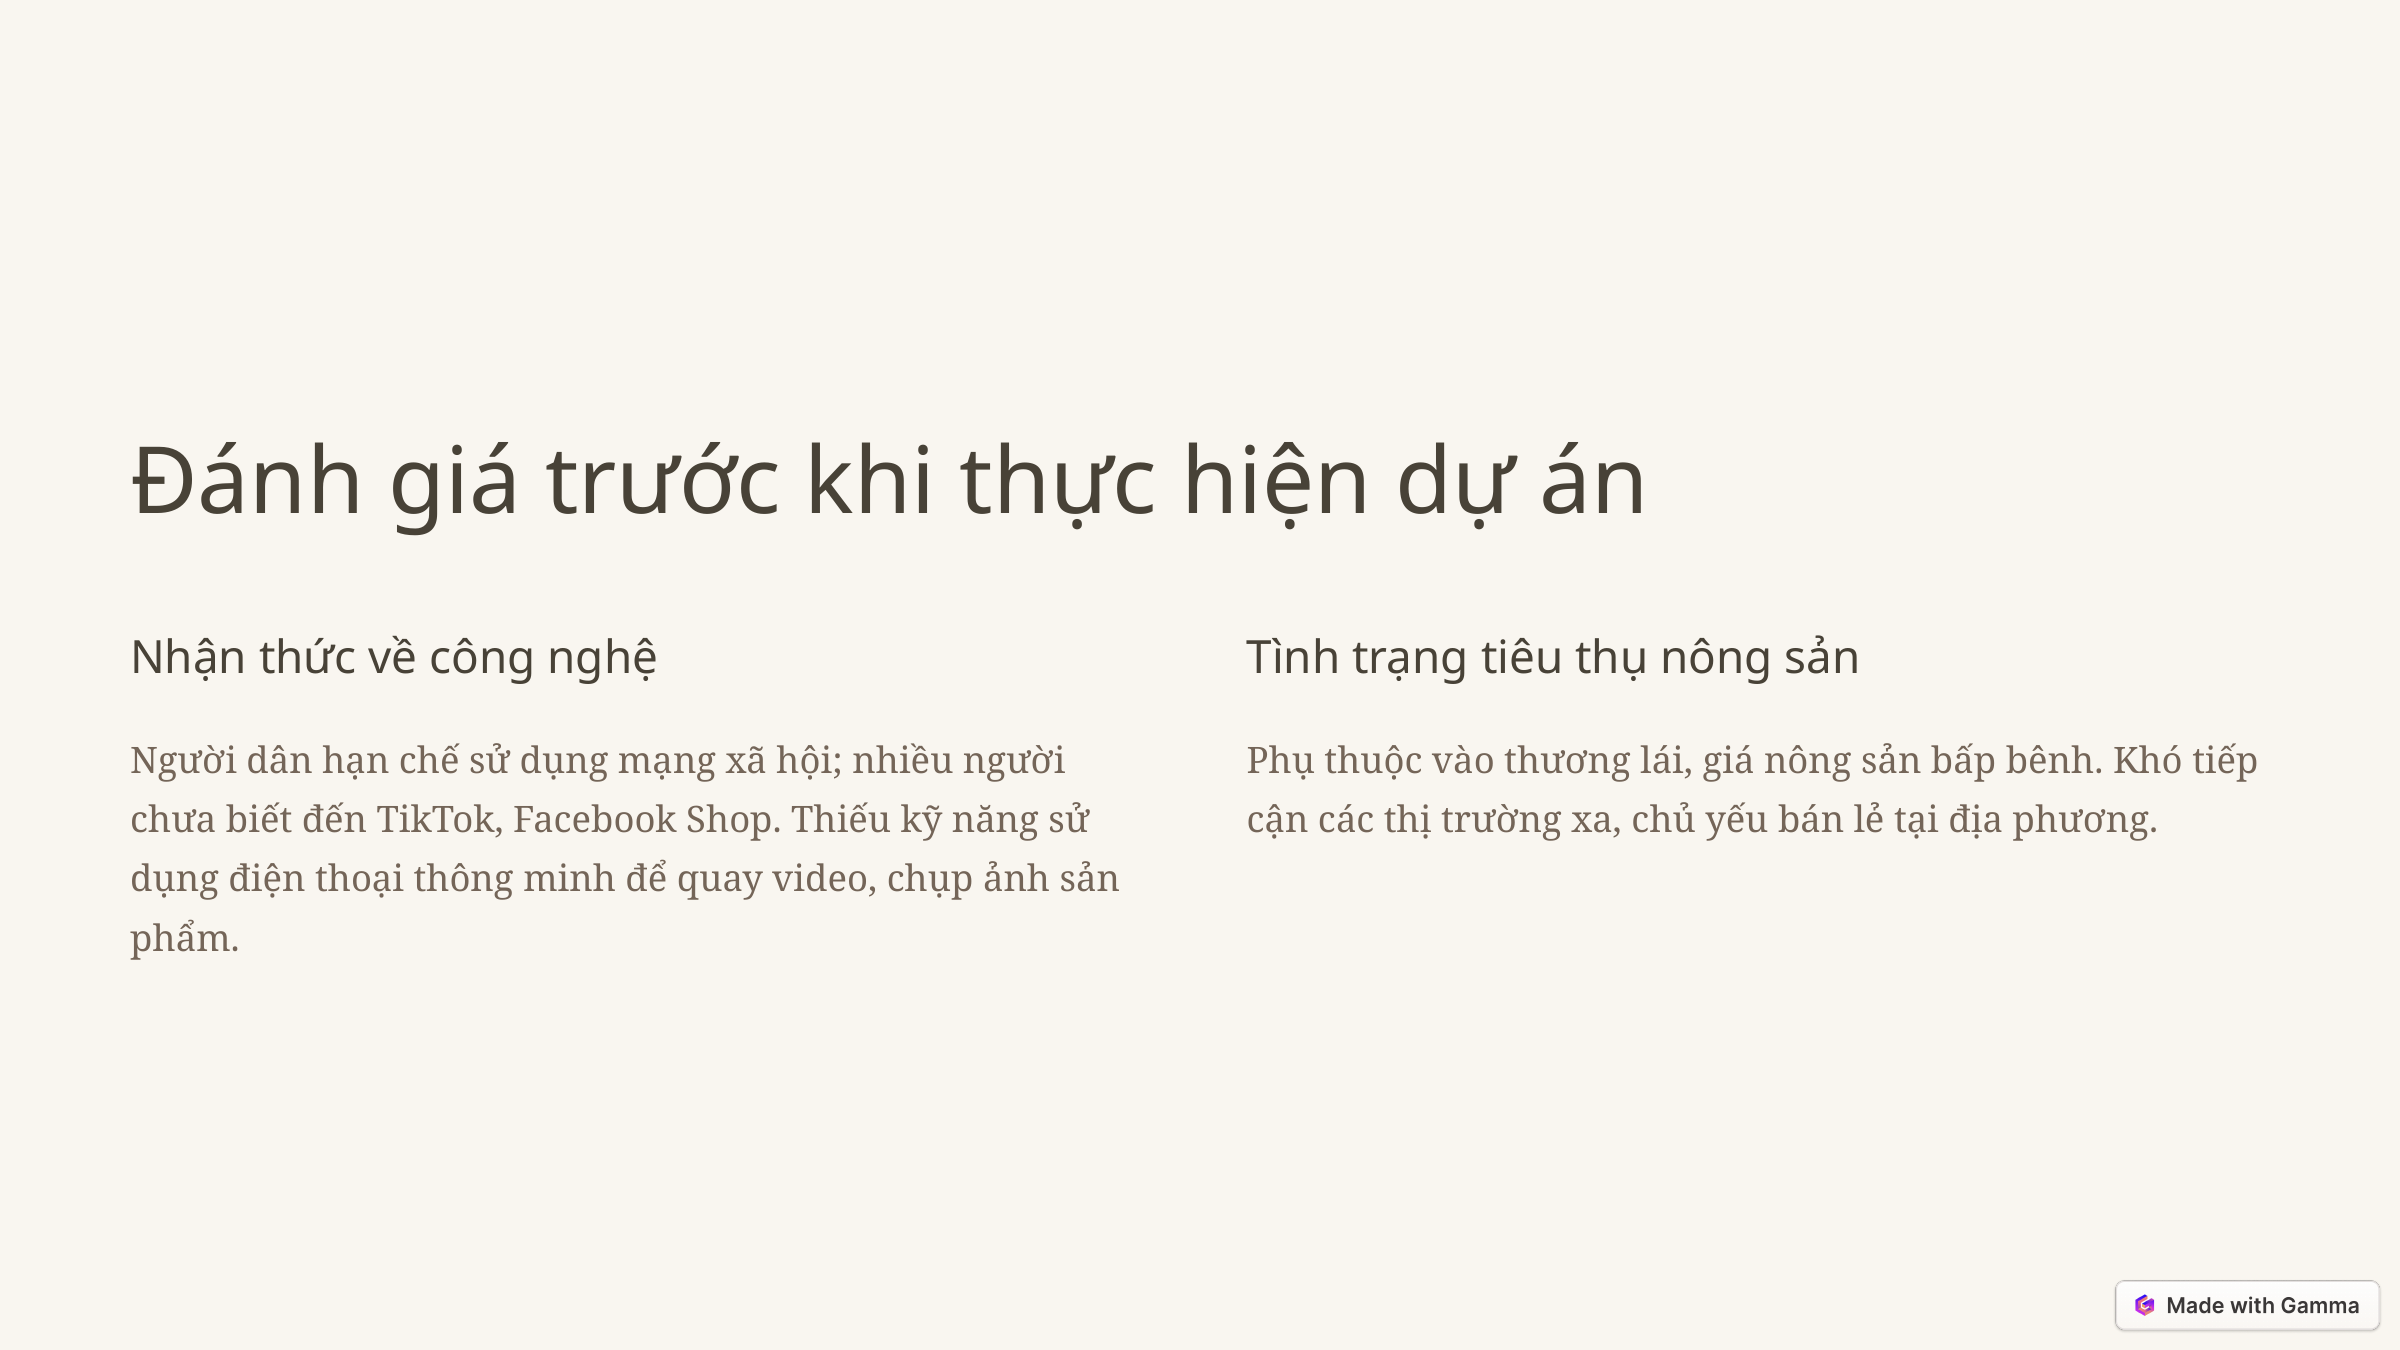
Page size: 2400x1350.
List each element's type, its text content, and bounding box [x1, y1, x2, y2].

picture [2106, 1271, 2389, 1339]
text_box Đánh giá trước khi thực hiện dự án [130, 416, 1711, 533]
text_box Phụ thuộc vào thương lái, giá nông sản bấp bênh. Khó tiếp cận các thị trường xa, chủ yếu bán lẻ tại địa phương. [1246, 721, 2271, 841]
text_box Người dân hạn chế sử dụng mạng xã hội; nhiều người chưa biết đến TikTok, Facebook Shop. Thiếu kỹ năng sử dụng điện thoại thông minh để quay video, chụp ảnh sản phẩm. [130, 721, 1155, 900]
text_box Tình trạng tiêu thụ nông sản [1246, 625, 1897, 684]
text_box Nhận thức về công nghệ [130, 625, 675, 684]
